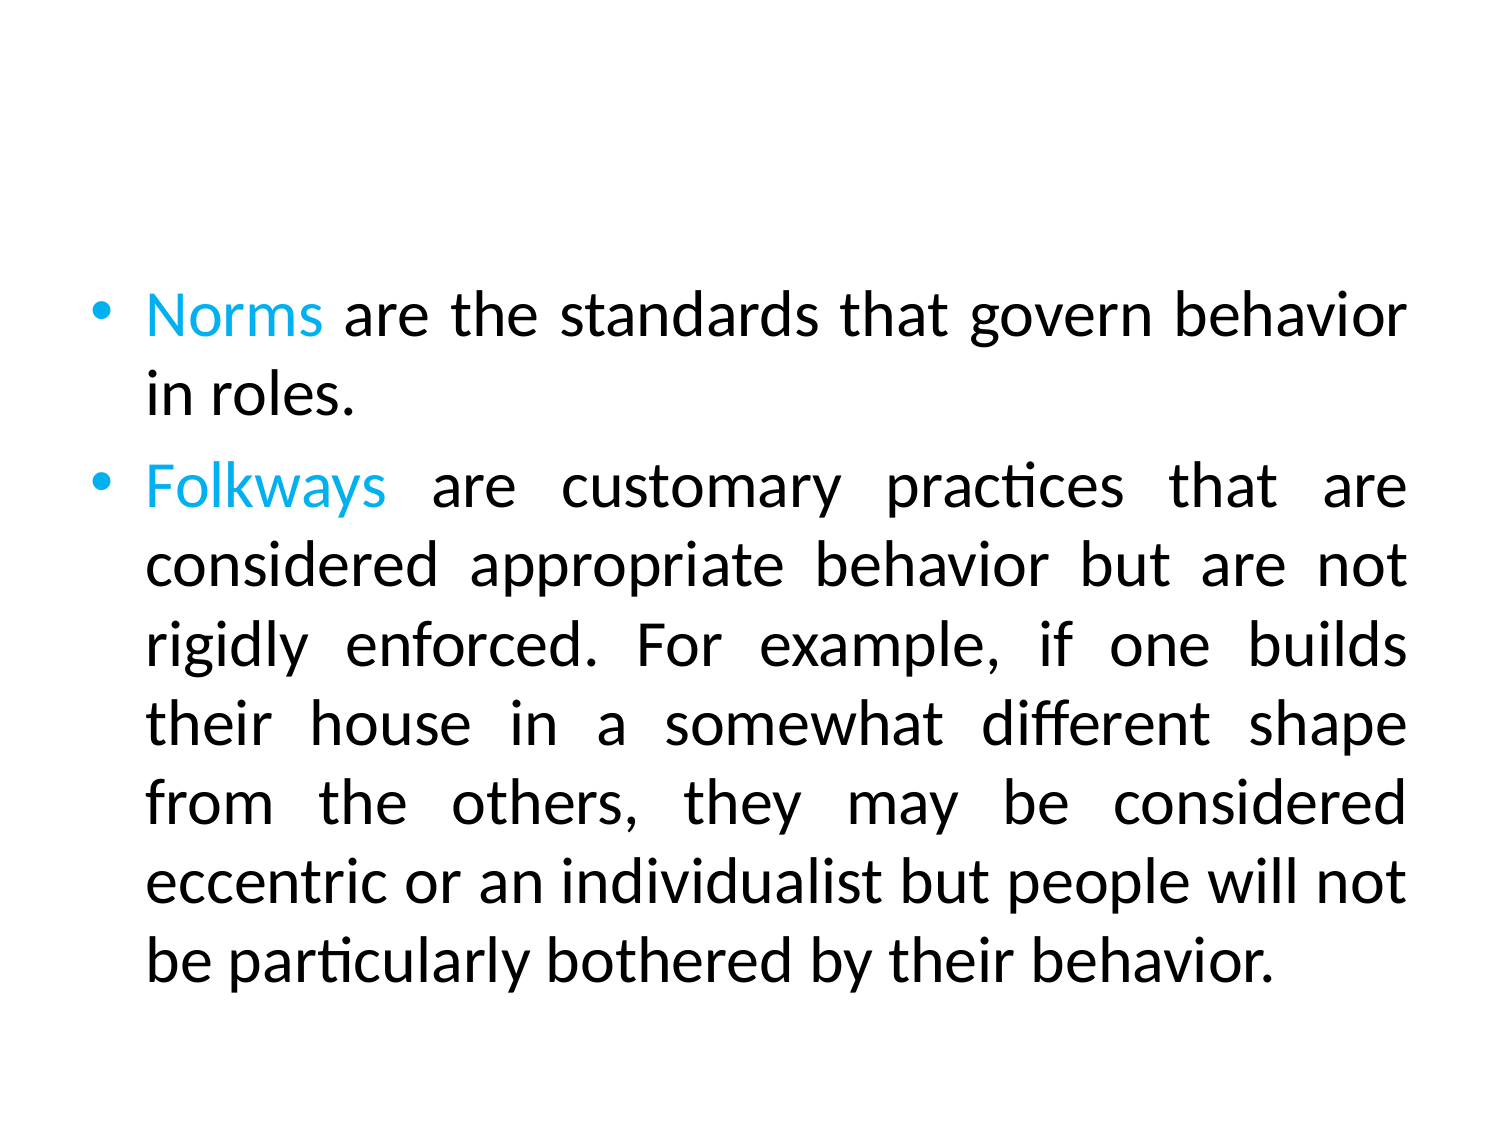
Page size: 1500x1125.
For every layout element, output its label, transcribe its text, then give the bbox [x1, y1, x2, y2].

list Norms are the standards that govern behavior in roles. Folkways are customary practices that are considered appropriate behavior but are not rigidly enforced. For example, if one builds their house in a somewhat different shape from the others, they may be considered eccentric or an individualist but people will not be particularly bothered by their behavior. [75, 262, 1425, 1005]
